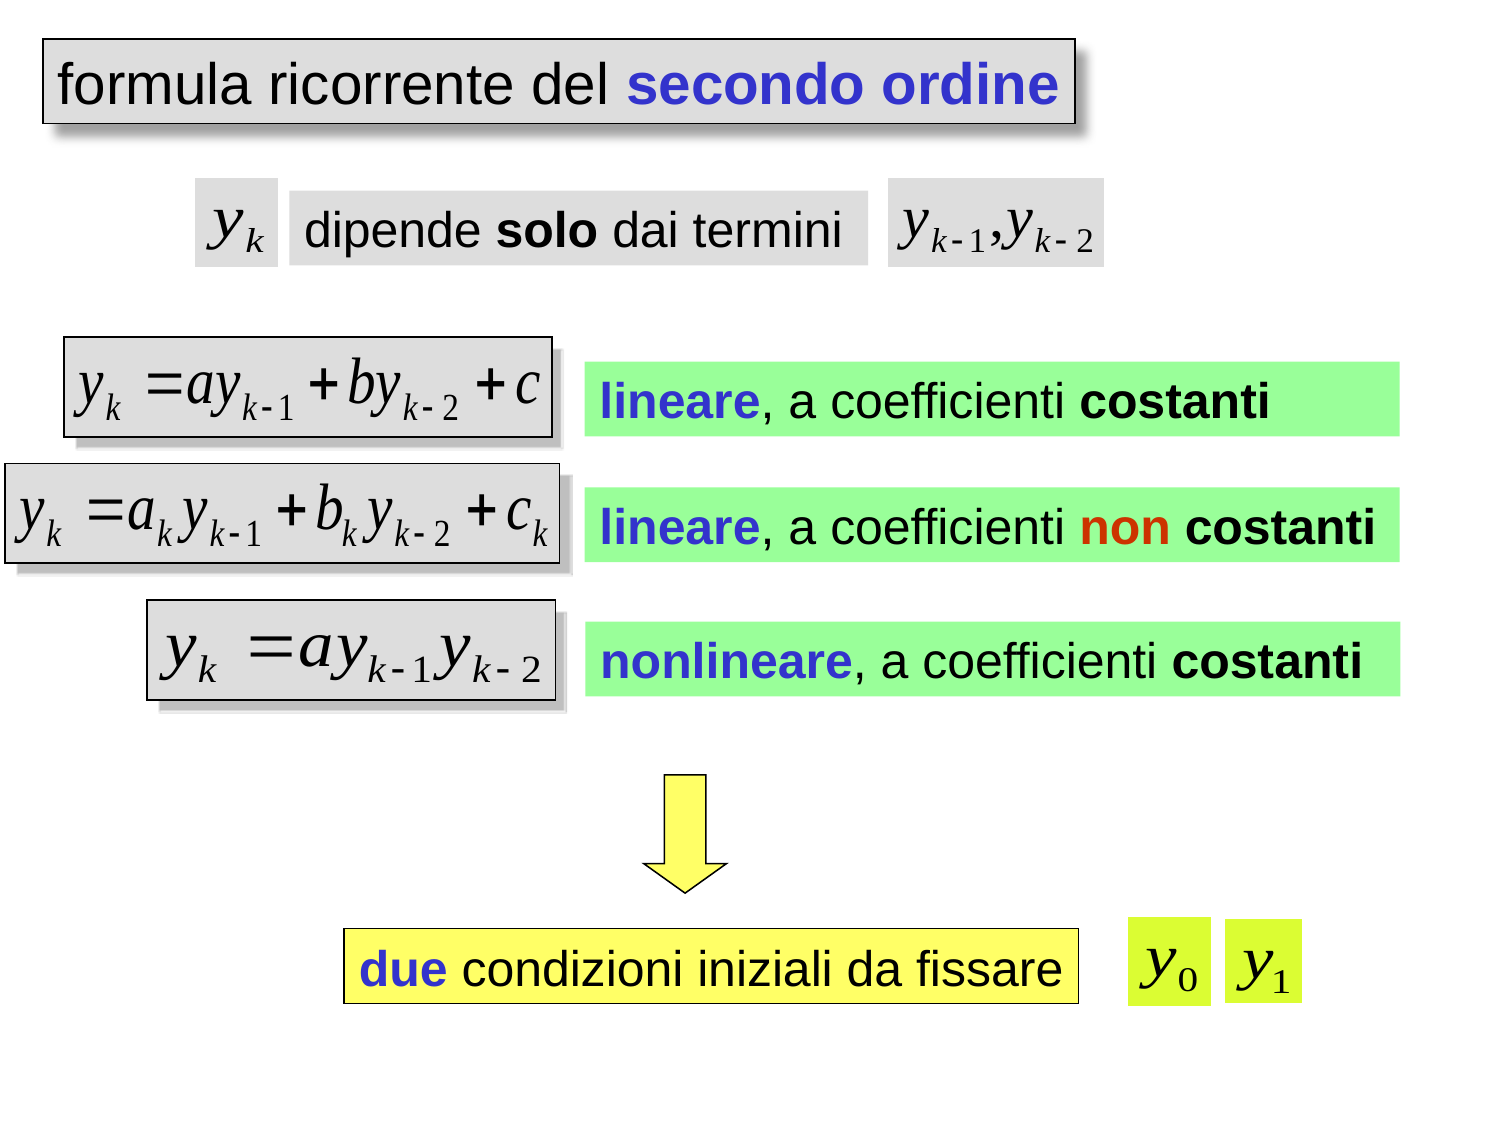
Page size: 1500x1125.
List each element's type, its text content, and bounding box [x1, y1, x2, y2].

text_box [887, 178, 1105, 268]
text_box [64, 337, 552, 437]
text_box dipende solo dai termini [289, 190, 869, 266]
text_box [147, 600, 556, 700]
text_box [1224, 918, 1302, 1004]
text_box nonlineare, a coefficienti costanti [585, 621, 1401, 697]
text_box due condizioni iniziali da fissare [344, 928, 1079, 1004]
text_box lineare, a coefficienti costanti [584, 361, 1400, 437]
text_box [5, 463, 559, 563]
text_box formula ricorrente del secondo ordine [42, 39, 1075, 124]
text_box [1127, 916, 1211, 1006]
text_box lineare, a coefficienti non costanti [584, 487, 1400, 563]
text_box [643, 774, 727, 894]
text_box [194, 178, 278, 268]
